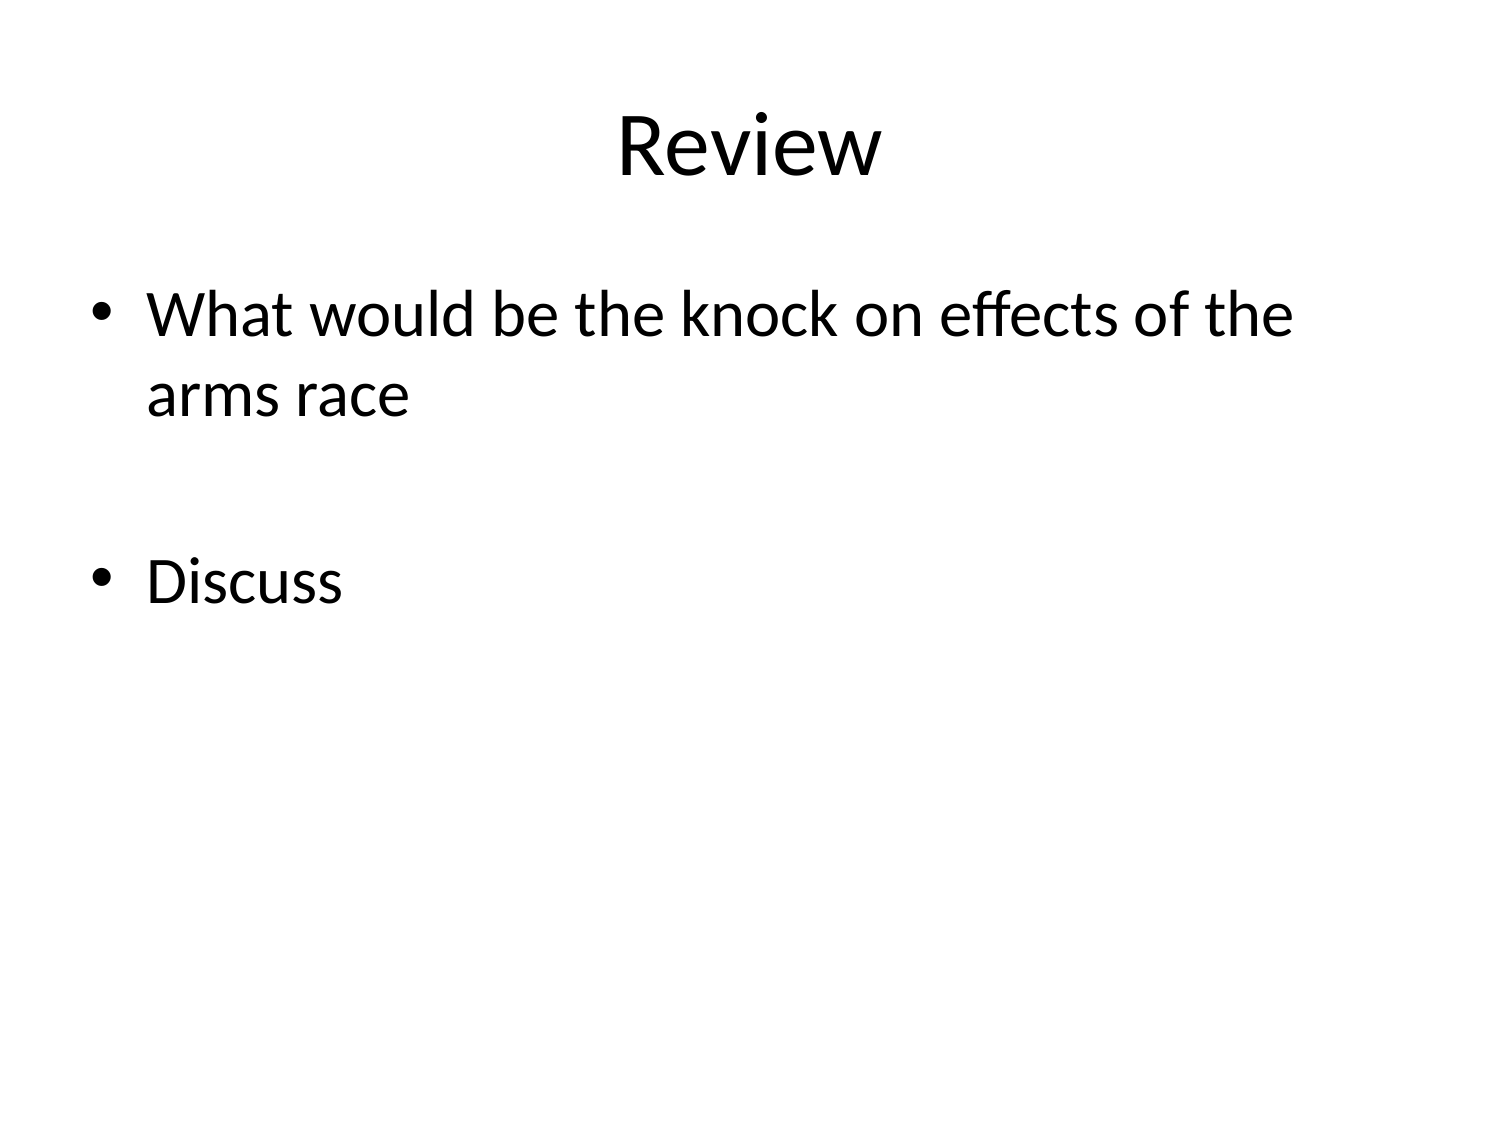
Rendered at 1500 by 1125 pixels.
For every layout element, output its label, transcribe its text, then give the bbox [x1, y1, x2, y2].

list What would be the knock on effects of the arms race Discuss [74, 262, 1426, 1006]
title Review [74, 44, 1426, 233]
